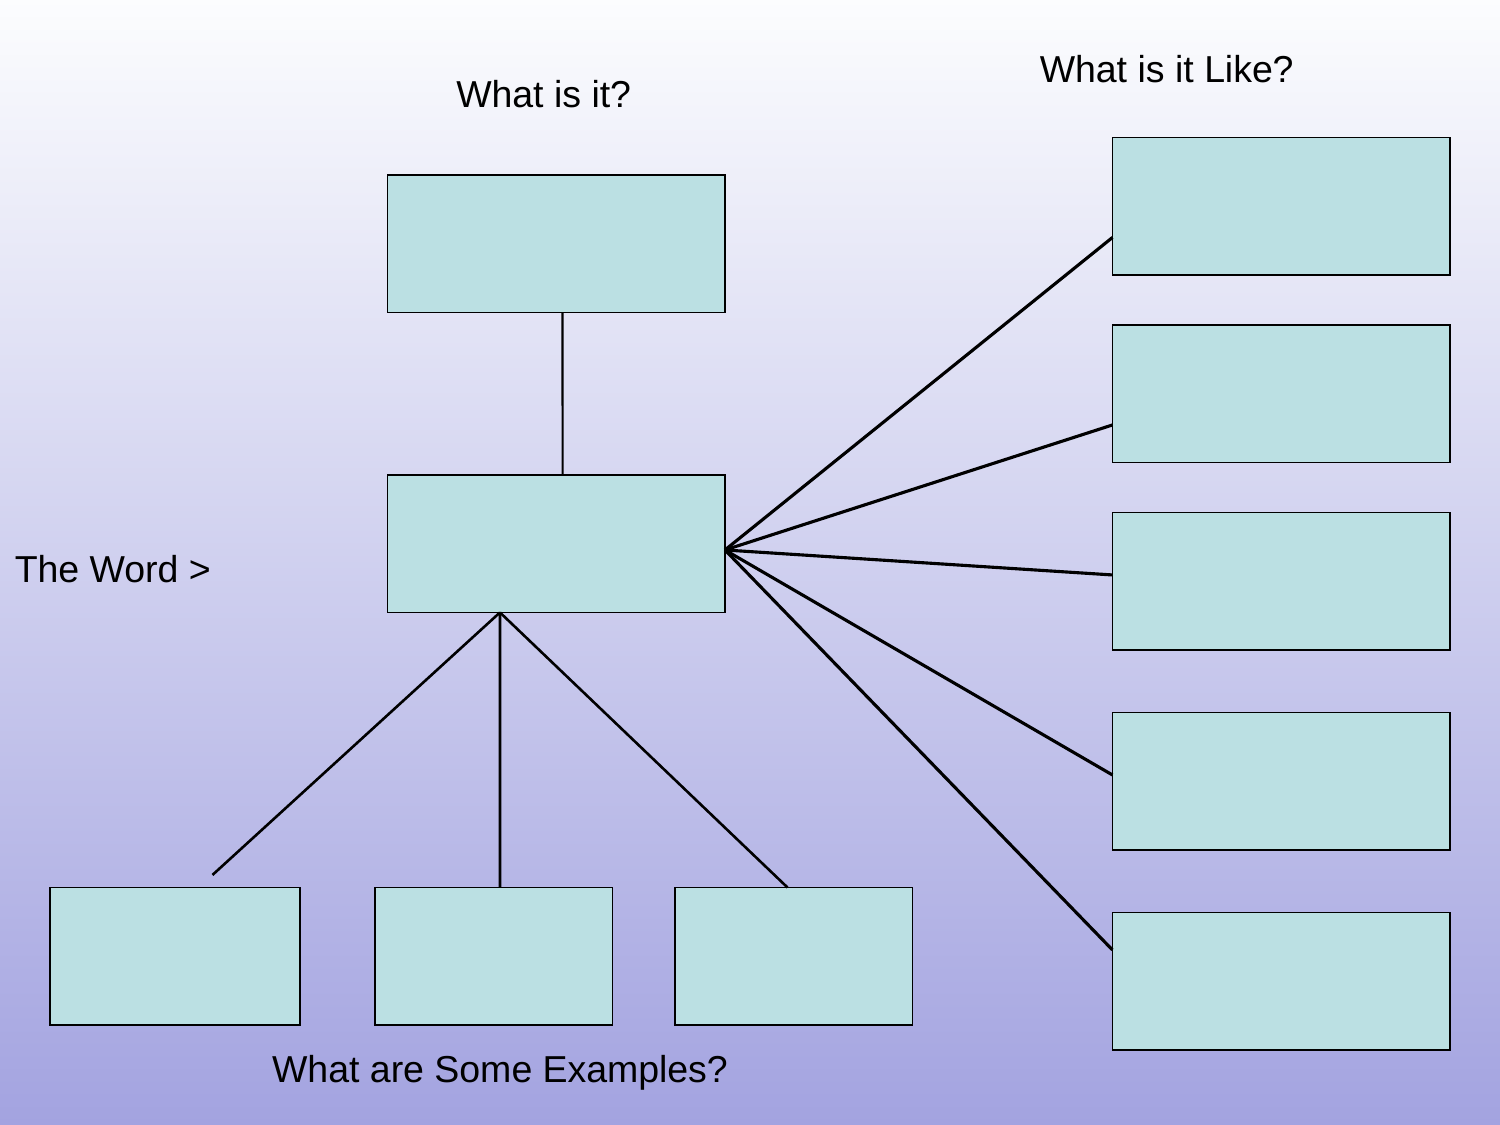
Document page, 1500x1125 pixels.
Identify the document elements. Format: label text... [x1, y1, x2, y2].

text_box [0, 37, 1500, 1051]
text_box What are Some Examples? [62, 1059, 938, 1098]
